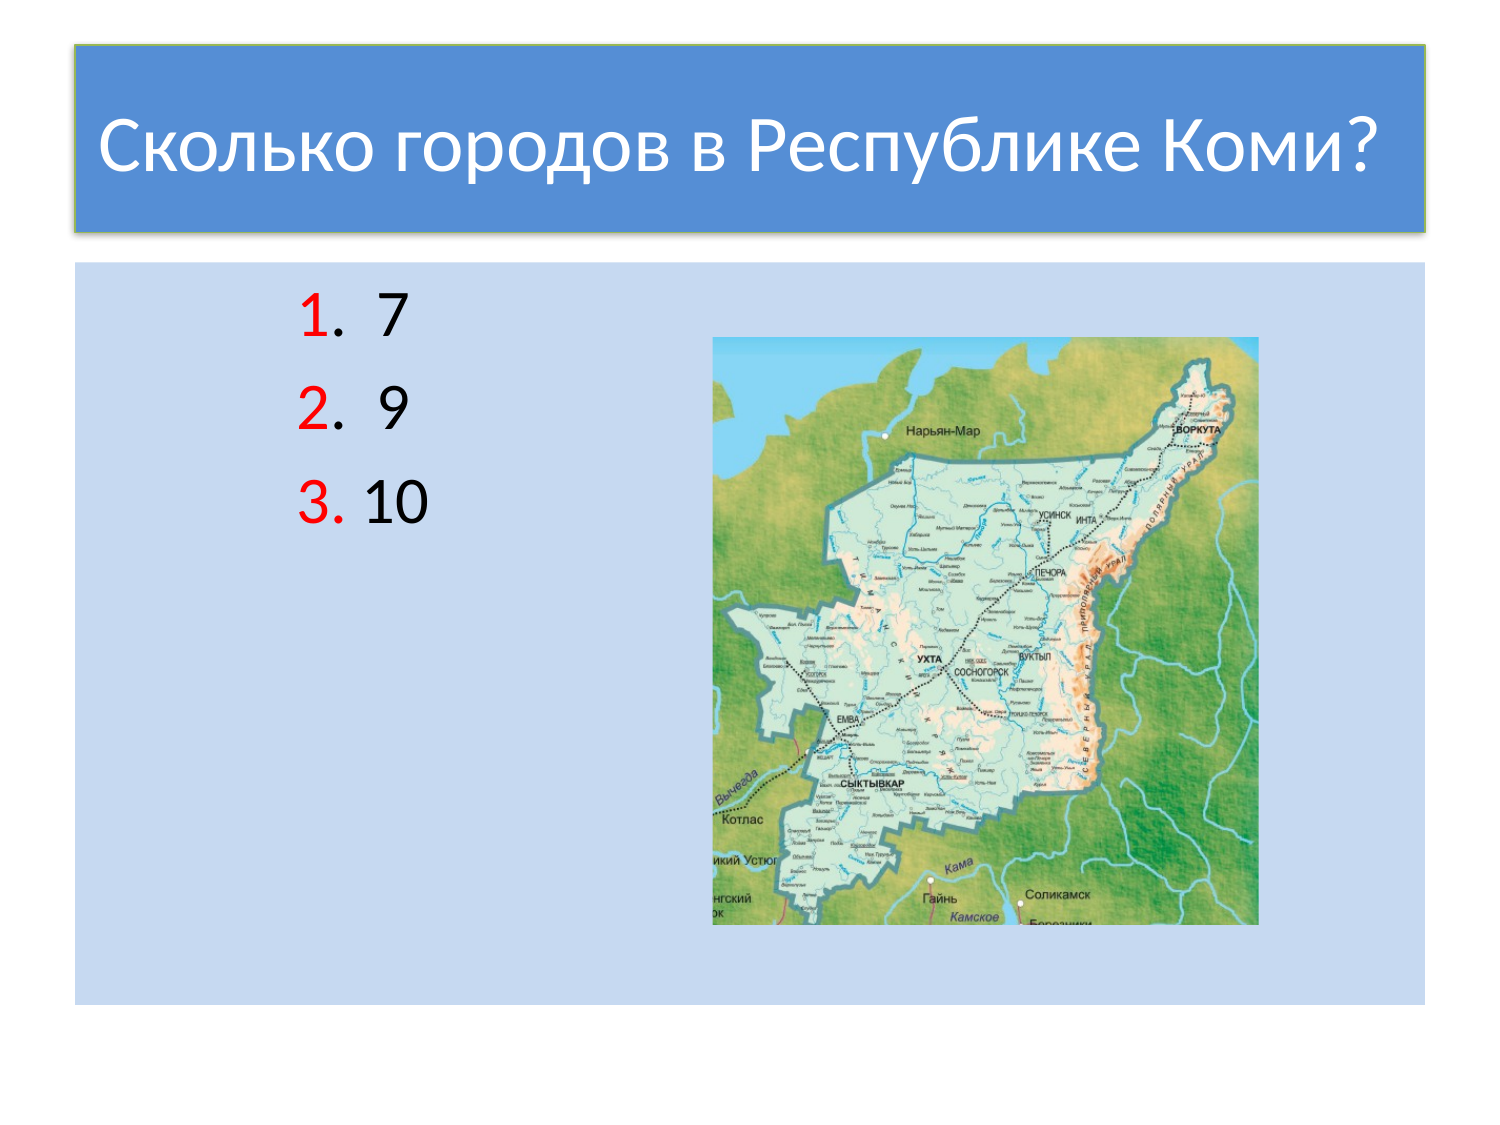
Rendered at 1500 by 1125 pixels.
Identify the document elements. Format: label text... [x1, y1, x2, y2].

list 1. 7 2. 9 3. 10 [75, 262, 1425, 1005]
picture [712, 337, 1259, 926]
title Сколько городов в Республике Коми? [74, 44, 1426, 233]
